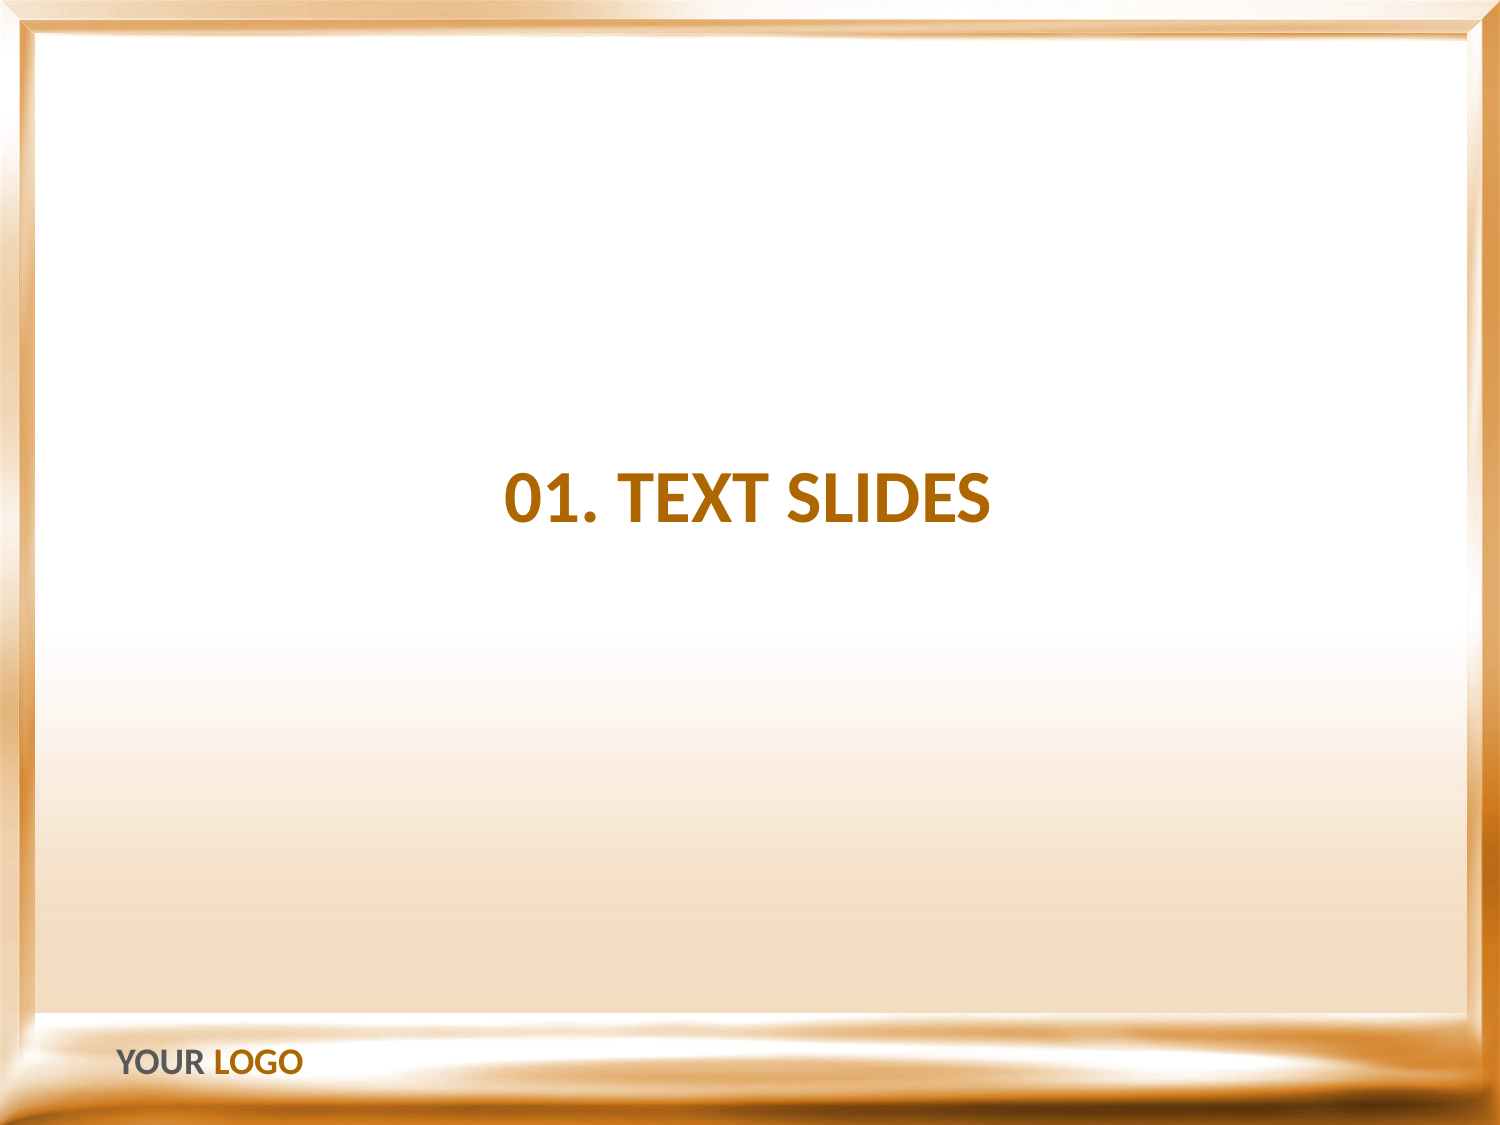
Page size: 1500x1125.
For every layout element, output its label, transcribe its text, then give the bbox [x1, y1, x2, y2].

list 01. TEXT SLIDES [135, 440, 1362, 559]
text_box YOUR LOGO [101, 1029, 1409, 1125]
picture [0, 0, 1500, 1125]
